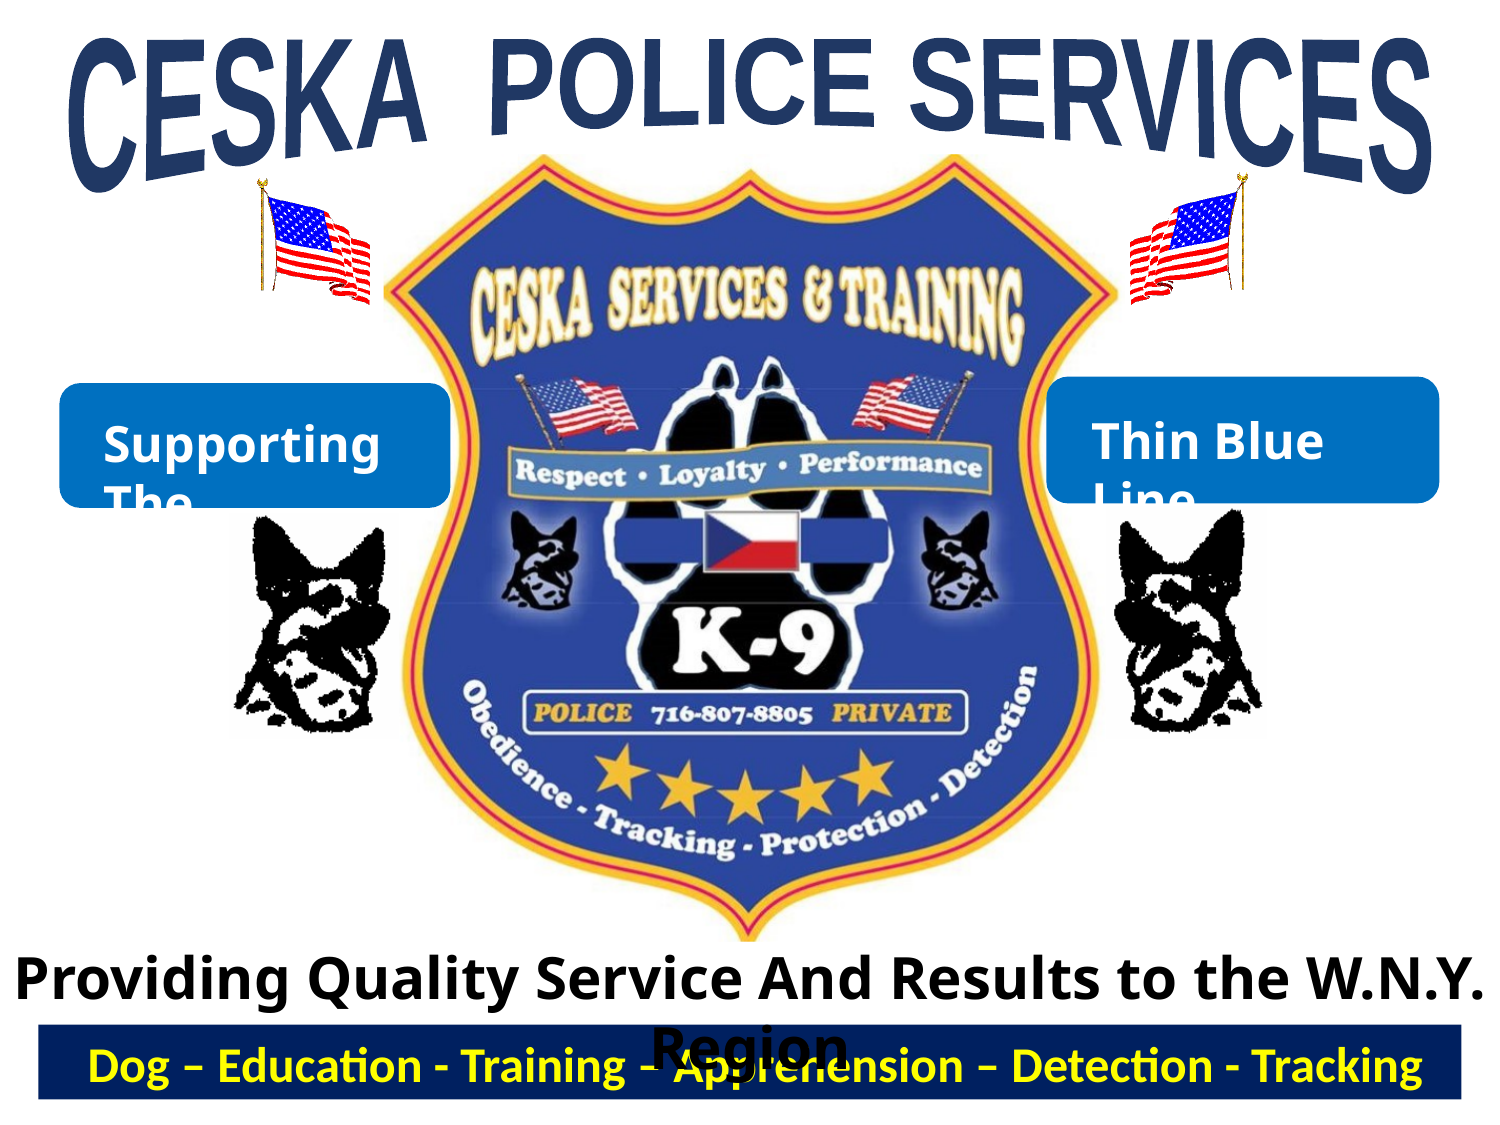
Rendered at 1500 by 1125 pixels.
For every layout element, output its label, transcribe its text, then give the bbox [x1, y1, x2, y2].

text_box Dog – Education - Training – Apprehension – Detection - Tracking [38, 1089, 1462, 1100]
text_box Thin Blue Line [1130, 402, 1410, 537]
text_box [1130, 376, 1440, 504]
text_box Providing Quality Service And Results to the W.N.Y. Region [0, 933, 1500, 1089]
picture [228, 149, 1267, 947]
text_box [58, 382, 370, 509]
text_box Supporting The [88, 404, 370, 540]
